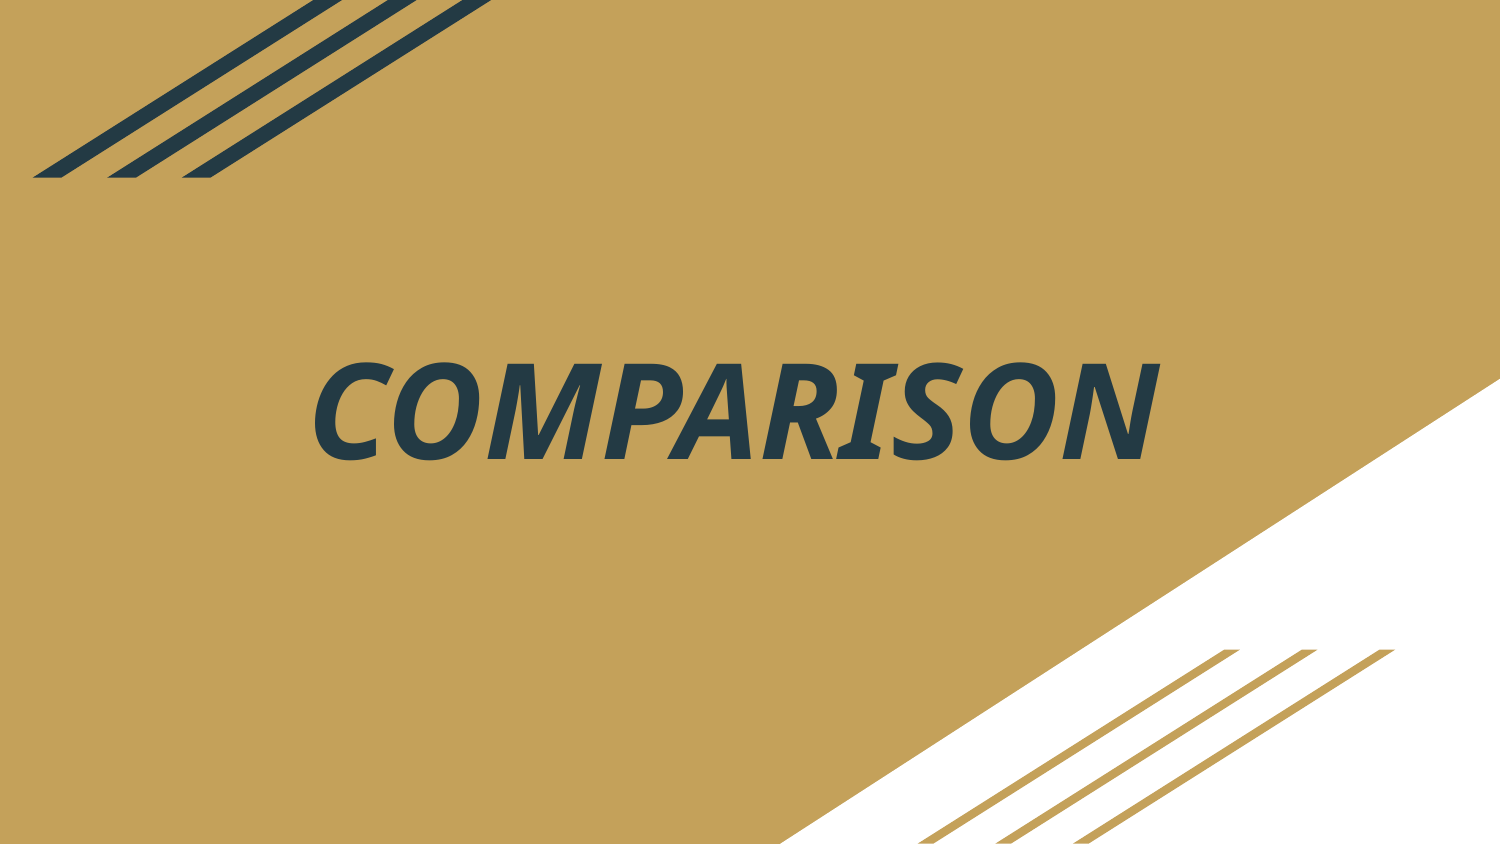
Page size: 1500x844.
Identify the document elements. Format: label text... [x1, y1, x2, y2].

title COMPARISON [251, 268, 1217, 544]
